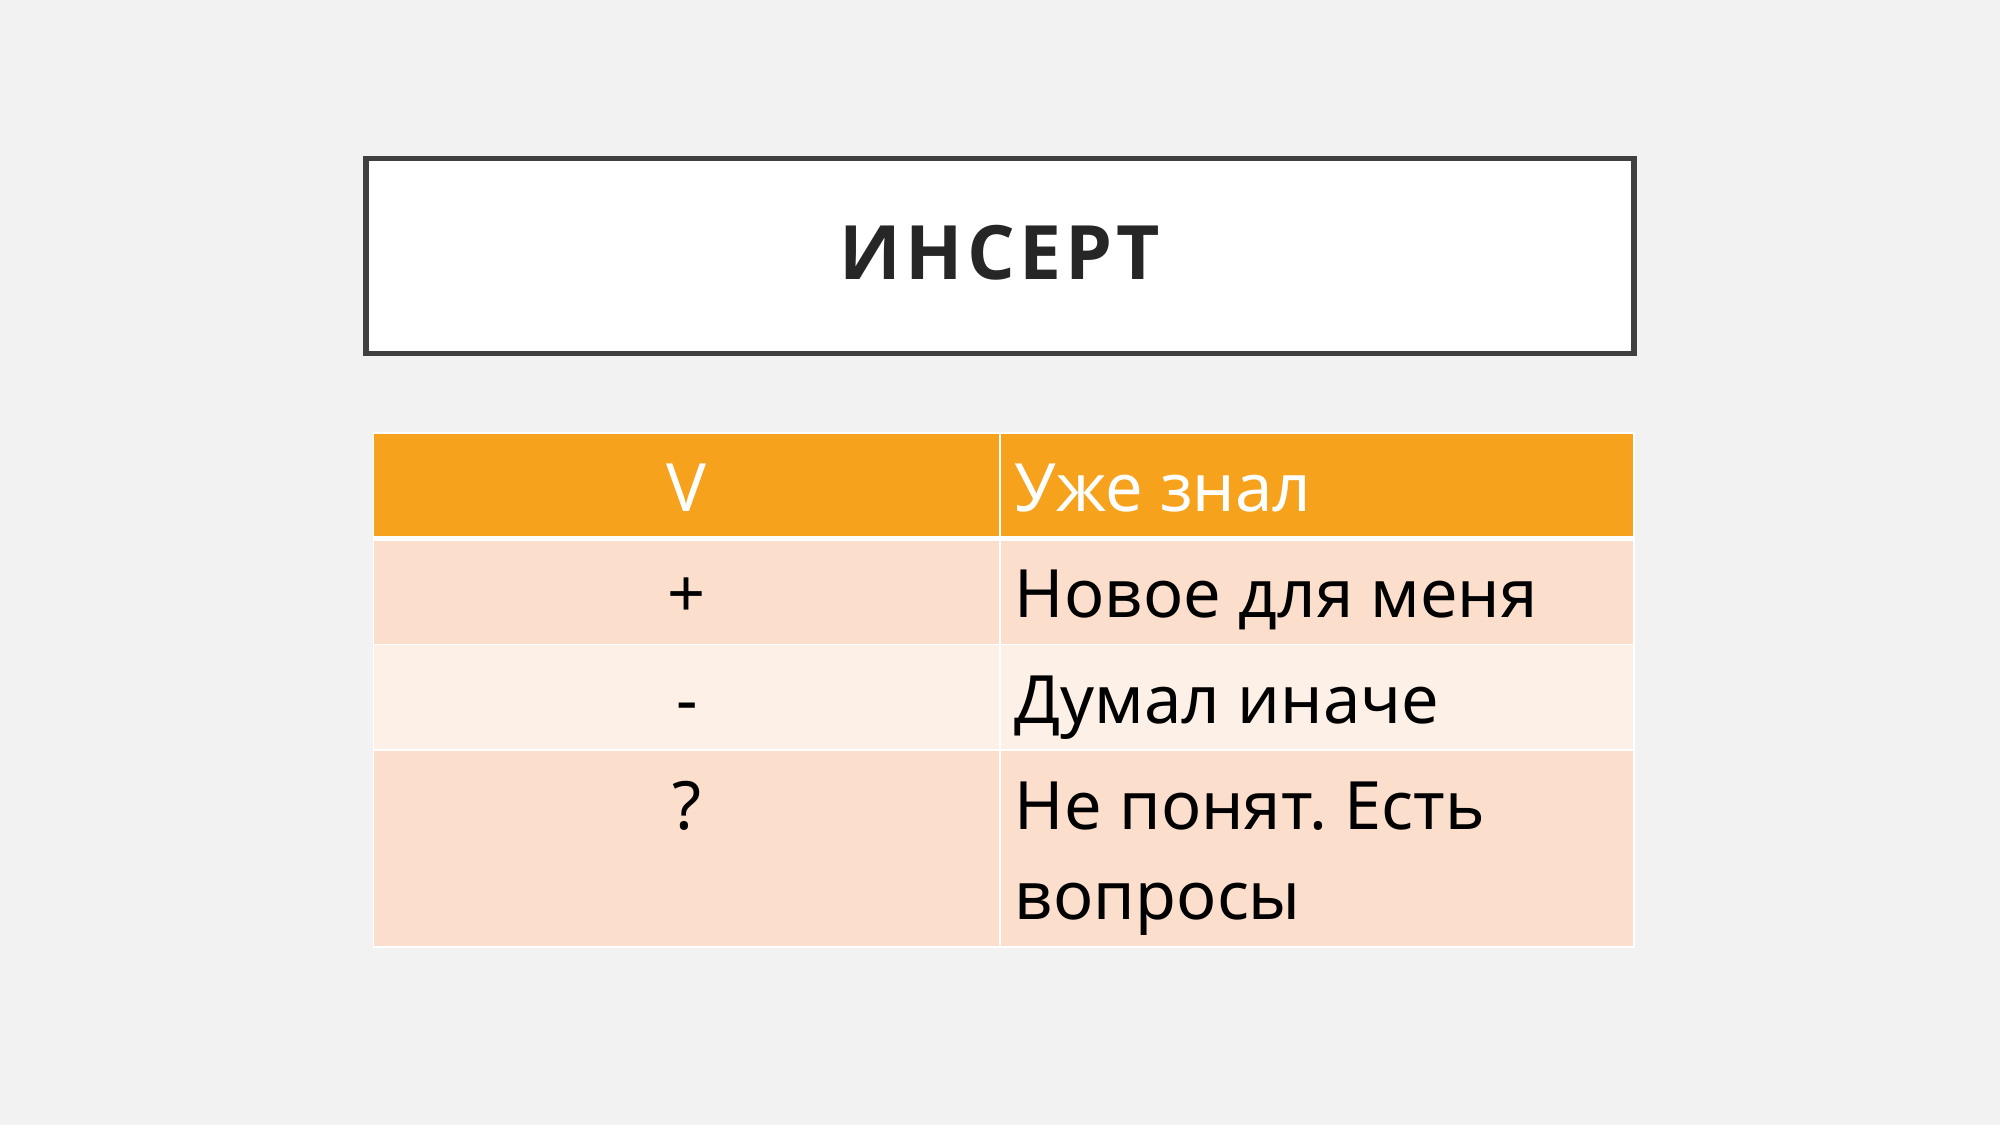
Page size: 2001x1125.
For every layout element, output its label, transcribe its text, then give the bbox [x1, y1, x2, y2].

table_cell - [374, 645, 999, 749]
table_cell + [374, 541, 999, 644]
table_cell ? [374, 751, 999, 946]
table_header V [374, 434, 999, 536]
title инсерт [363, 156, 1637, 356]
table_cell Думал иначе [1001, 645, 1633, 749]
table_cell Не понят. Есть вопросы [1001, 751, 1633, 946]
table_cell Новое для меня [1001, 541, 1633, 644]
table_header Уже знал [1001, 434, 1633, 536]
